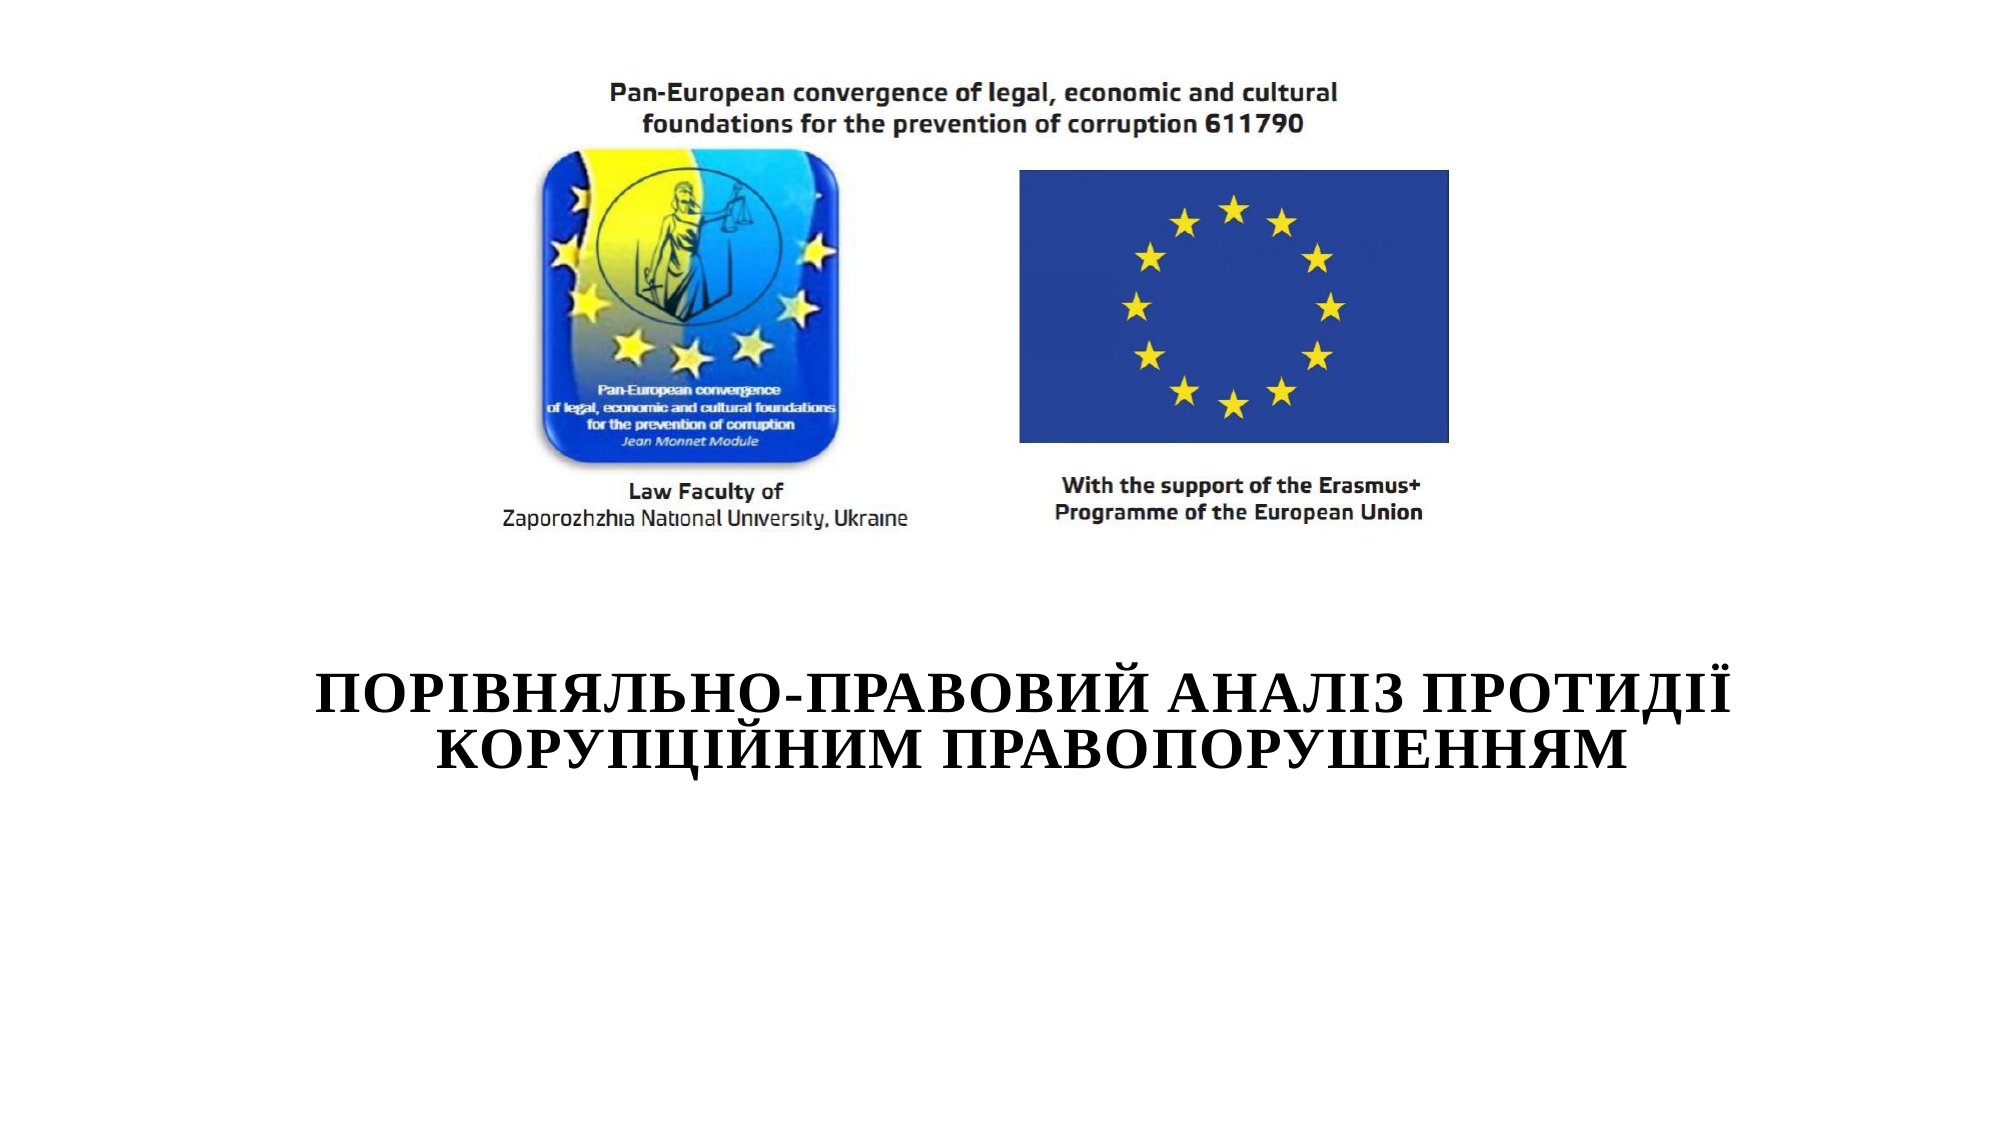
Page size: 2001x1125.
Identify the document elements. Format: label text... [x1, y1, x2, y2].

picture [496, 72, 1458, 535]
text_box Порівняльно-правовий аналіз протидії корупційниМ правопорушенНЯМ [34, 590, 2000, 831]
